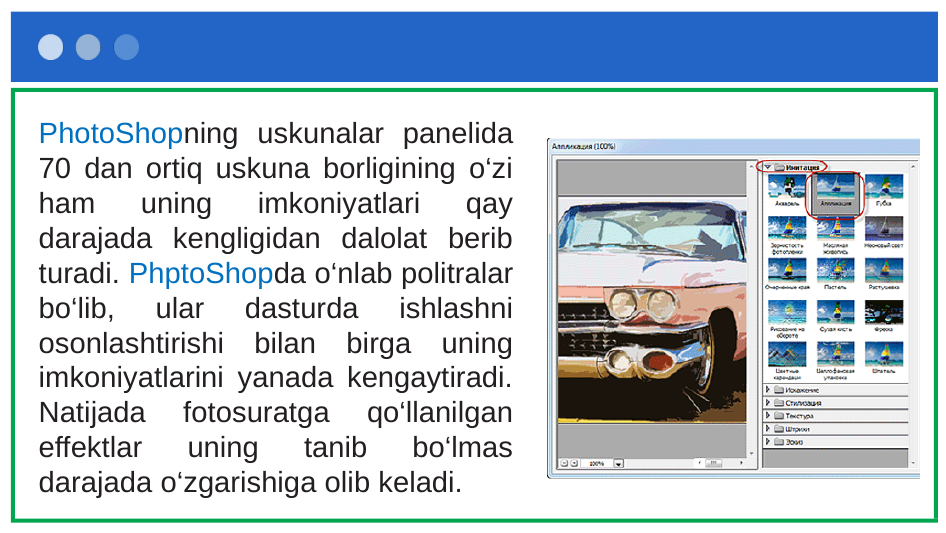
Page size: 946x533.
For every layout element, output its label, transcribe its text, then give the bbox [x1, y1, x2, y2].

picture [547, 137, 920, 479]
picture [38, 34, 139, 60]
list PhotoShopning uskunalar panelida 70 dan ortiq uskuna borligining o‘zi ham uning imkoniyatlari qay darajada kengligidan dalolat berib turadi. PhptoShopda o‘nlab politralar bo‘lib, ular dasturda ishlashni osonlashtirishi bilan birga uning imkoniyatlarini yanada kengaytiradi. Natijada fotosuratga qo‘llanilgan effektlar uning tanib bo‘lmas darajada o‘zgarishiga olib keladi. [38, 114, 514, 503]
